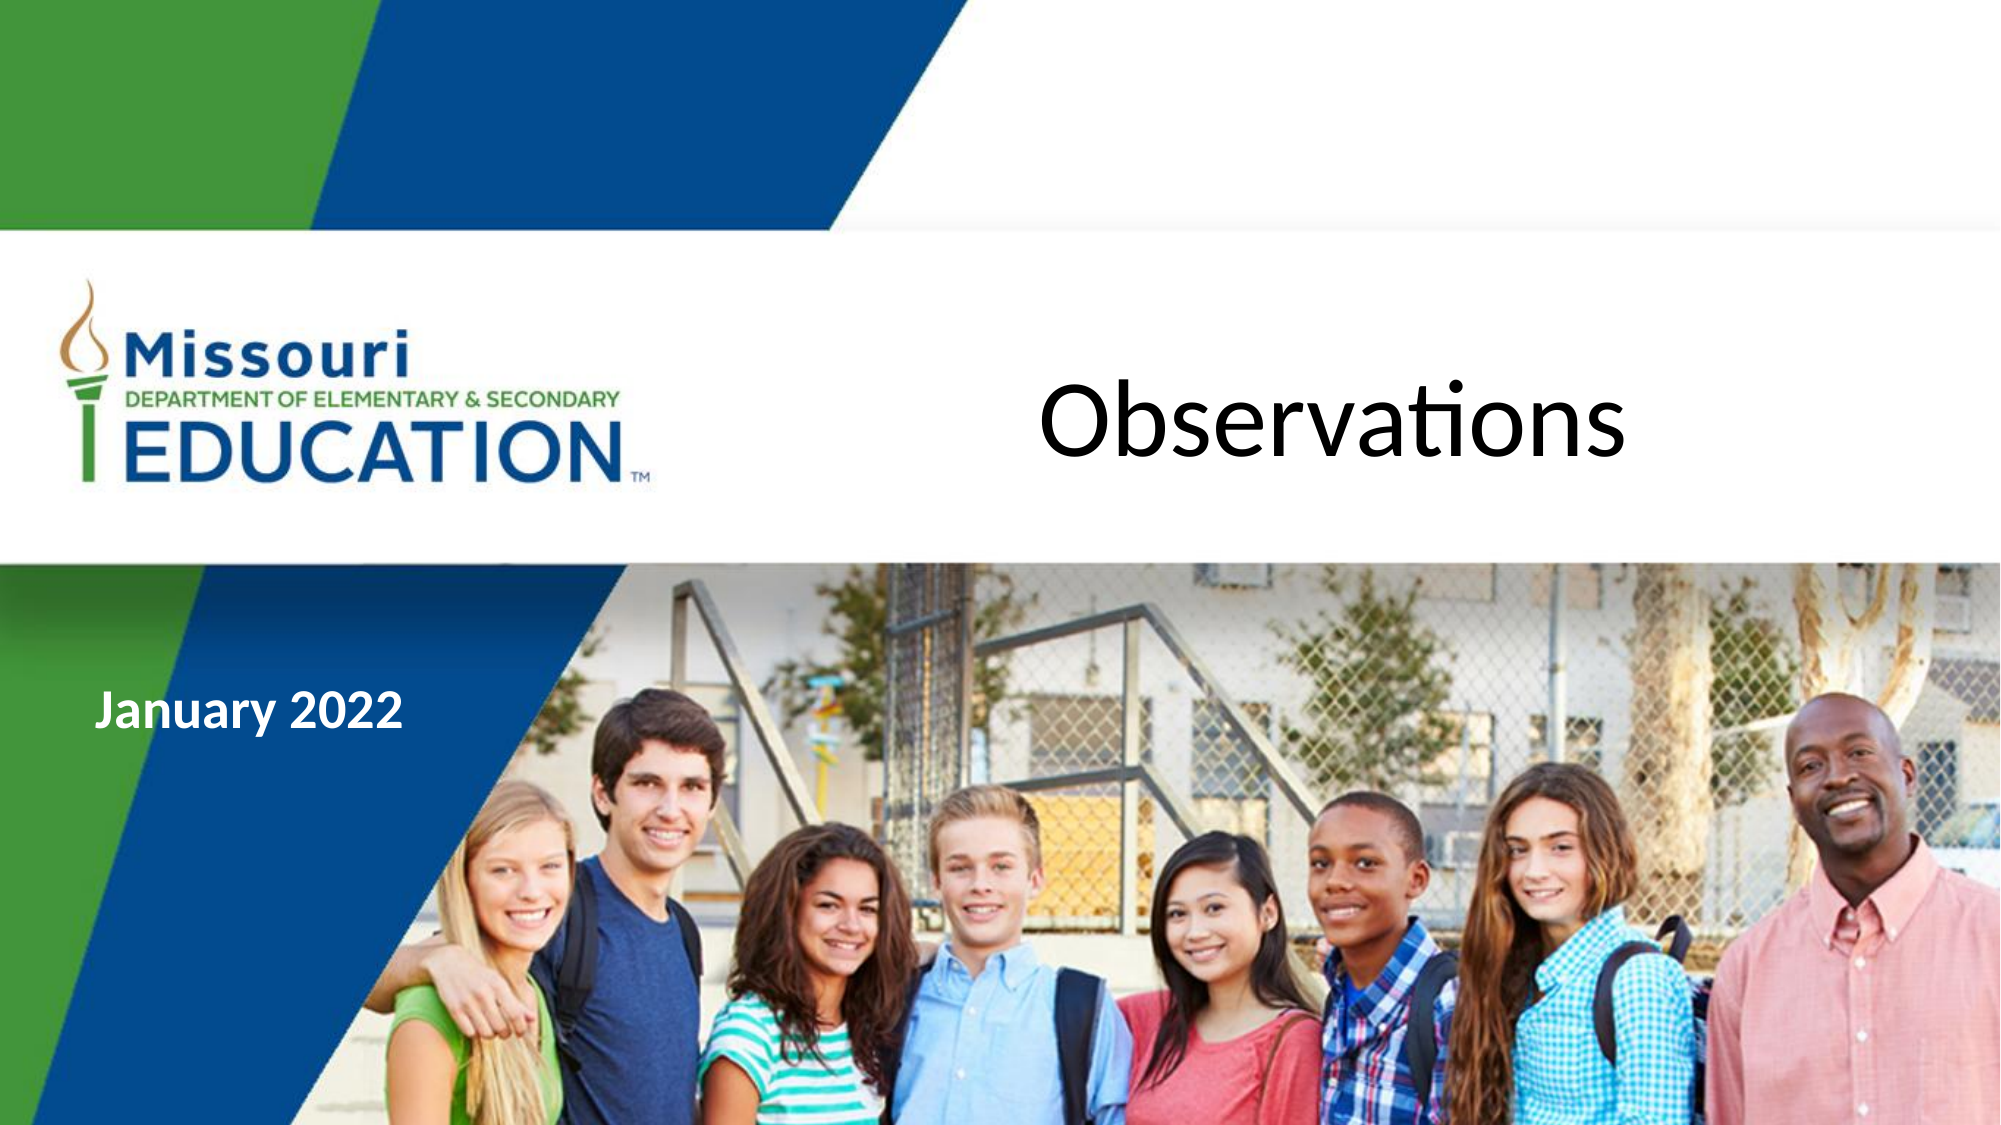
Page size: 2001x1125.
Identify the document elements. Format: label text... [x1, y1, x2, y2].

title Observations [666, 262, 2000, 563]
picture [0, 0, 2001, 1125]
list January 2022 [66, 662, 434, 738]
